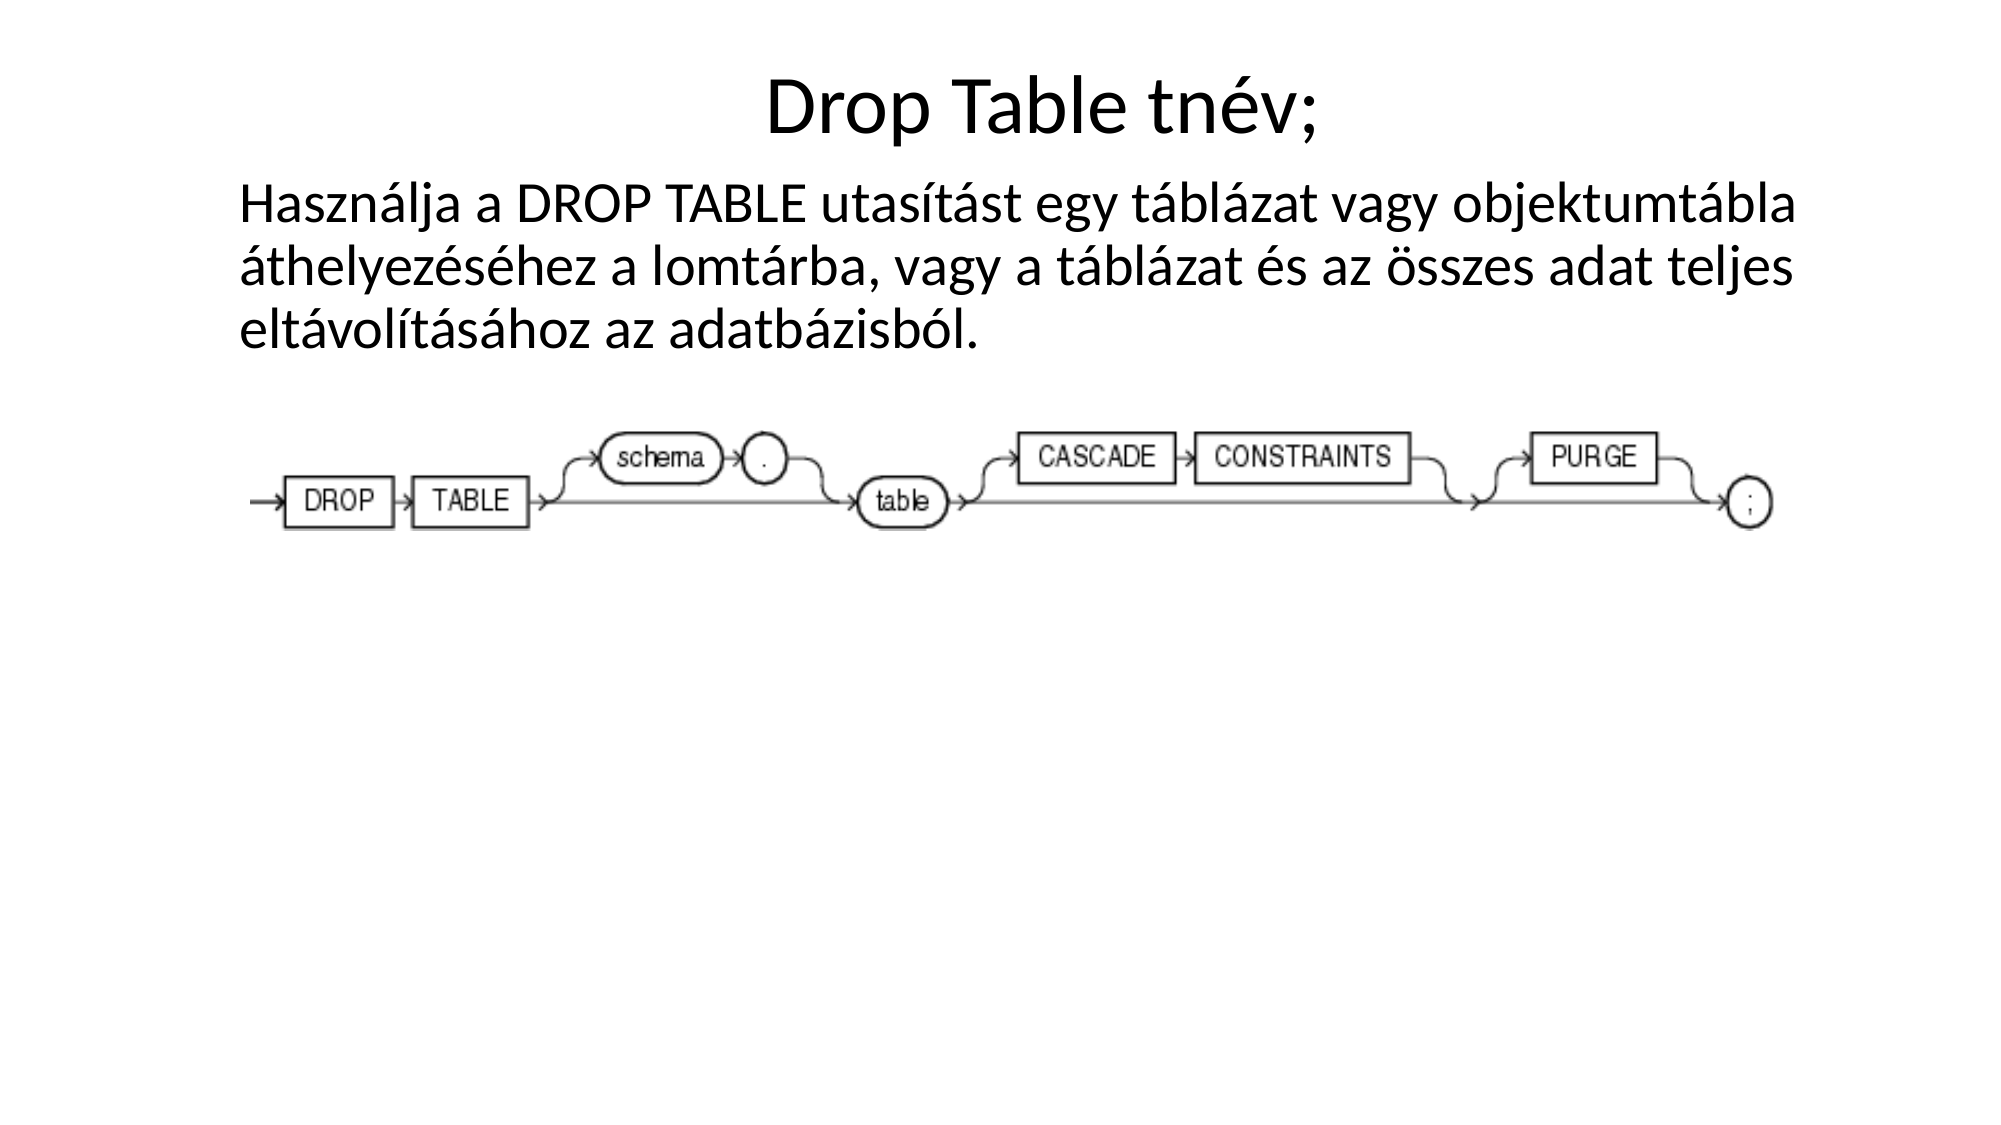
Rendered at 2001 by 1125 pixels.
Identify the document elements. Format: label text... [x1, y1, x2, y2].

picture [250, 430, 1778, 531]
subtitle Drop Table tnév; Használja a DROP TABLE utasítást egy táblázat vagy objektumtábla áthelyezéséhez a lomtárba, vagy a táblázat és az összes adat teljes eltávolításához az adatbázisból. [224, 54, 1863, 388]
